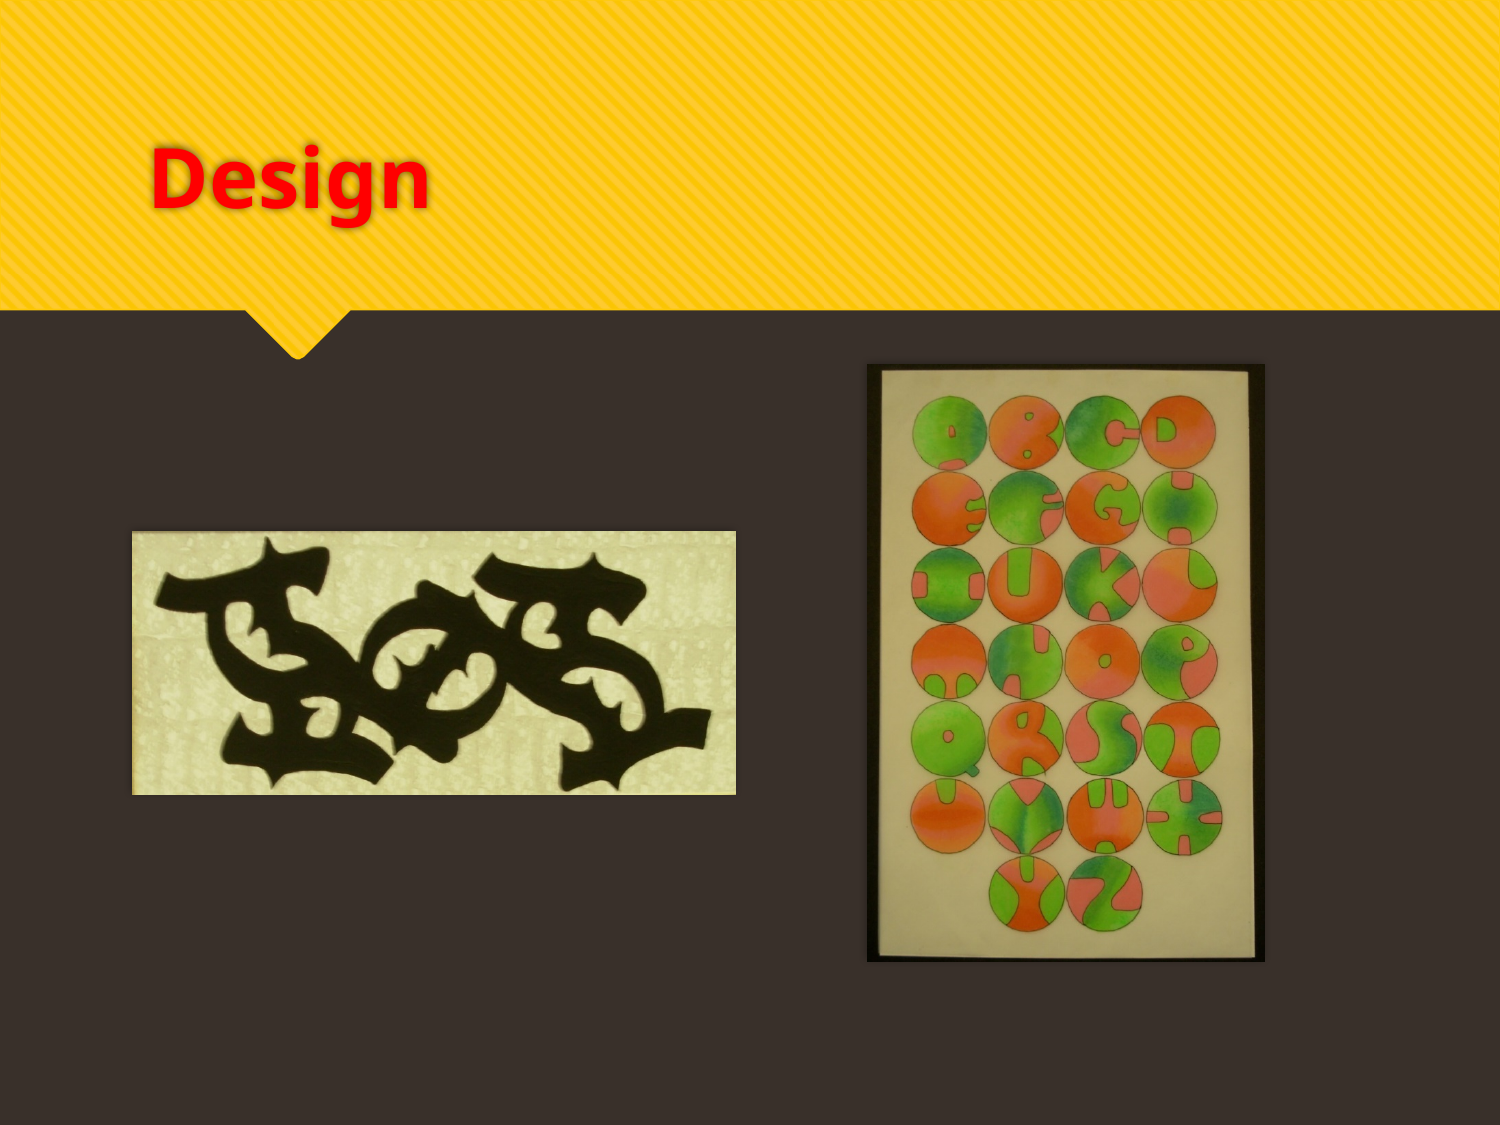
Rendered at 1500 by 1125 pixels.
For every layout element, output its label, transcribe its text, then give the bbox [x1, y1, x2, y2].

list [132, 531, 736, 795]
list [867, 364, 1265, 962]
title Design [132, 73, 1368, 233]
